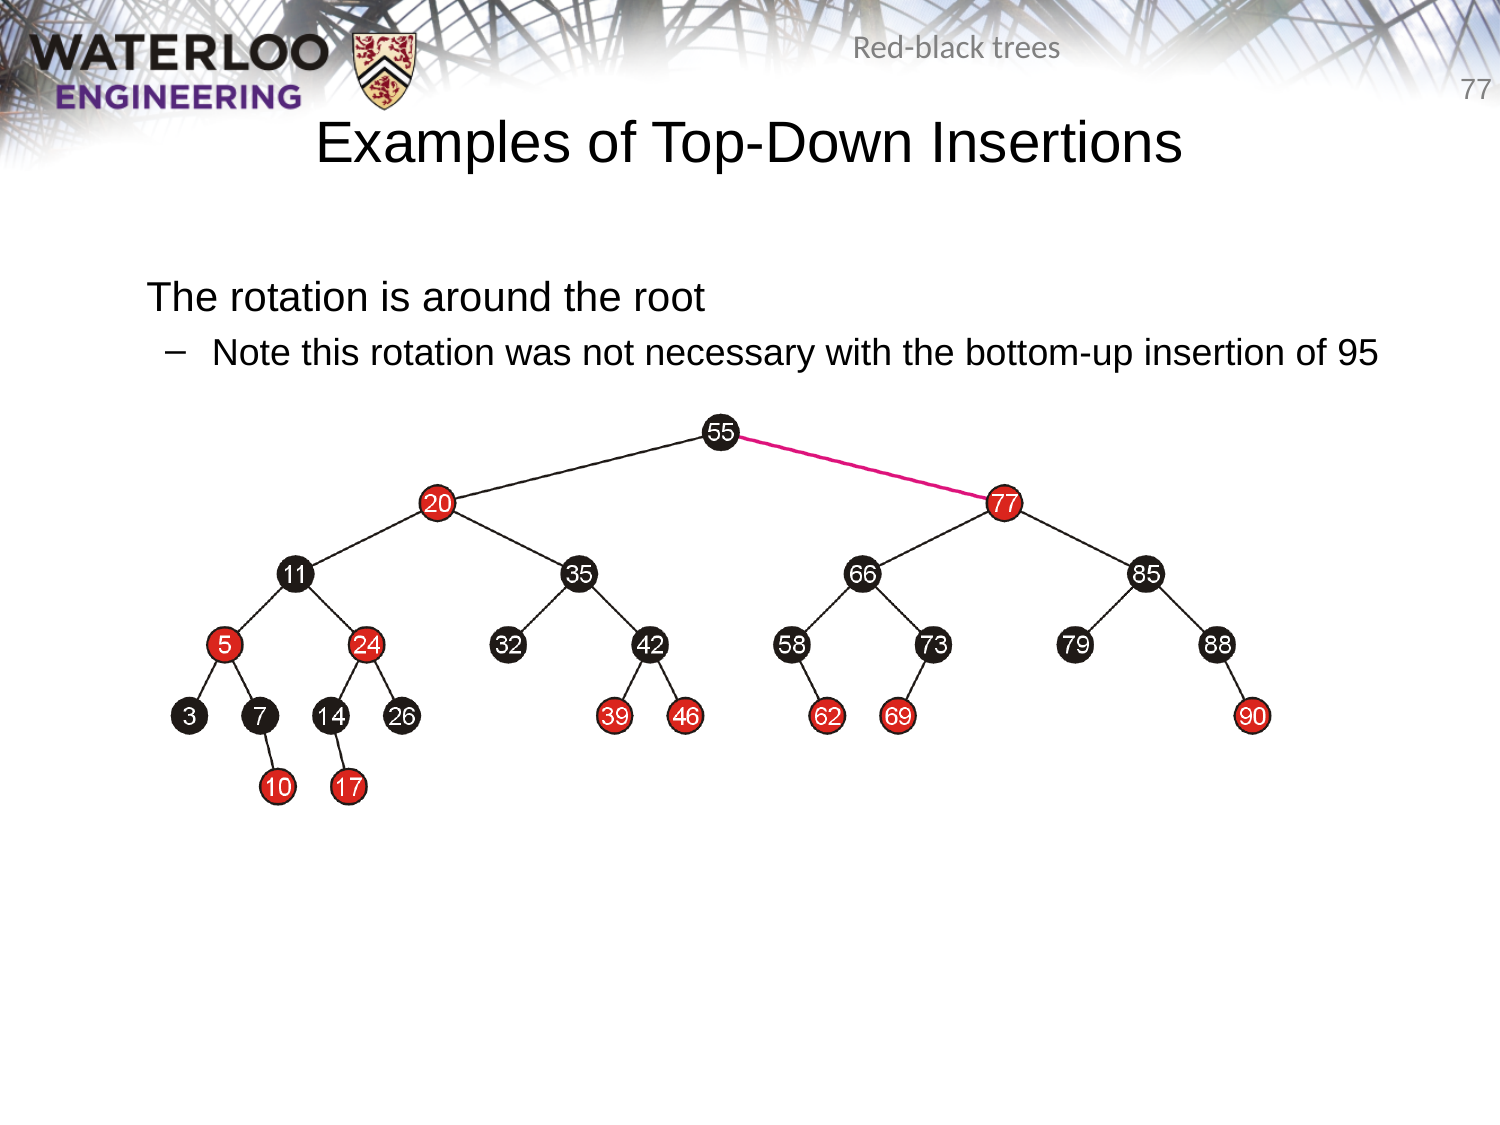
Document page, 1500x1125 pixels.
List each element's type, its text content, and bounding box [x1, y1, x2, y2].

title Examples of Top-Down Insertions [74, 44, 1426, 233]
list The rotation is around the root Note this rotation was not necessary with the bottom-up insertion of 95 [74, 262, 1426, 1006]
picture [0, 0, 1500, 1125]
